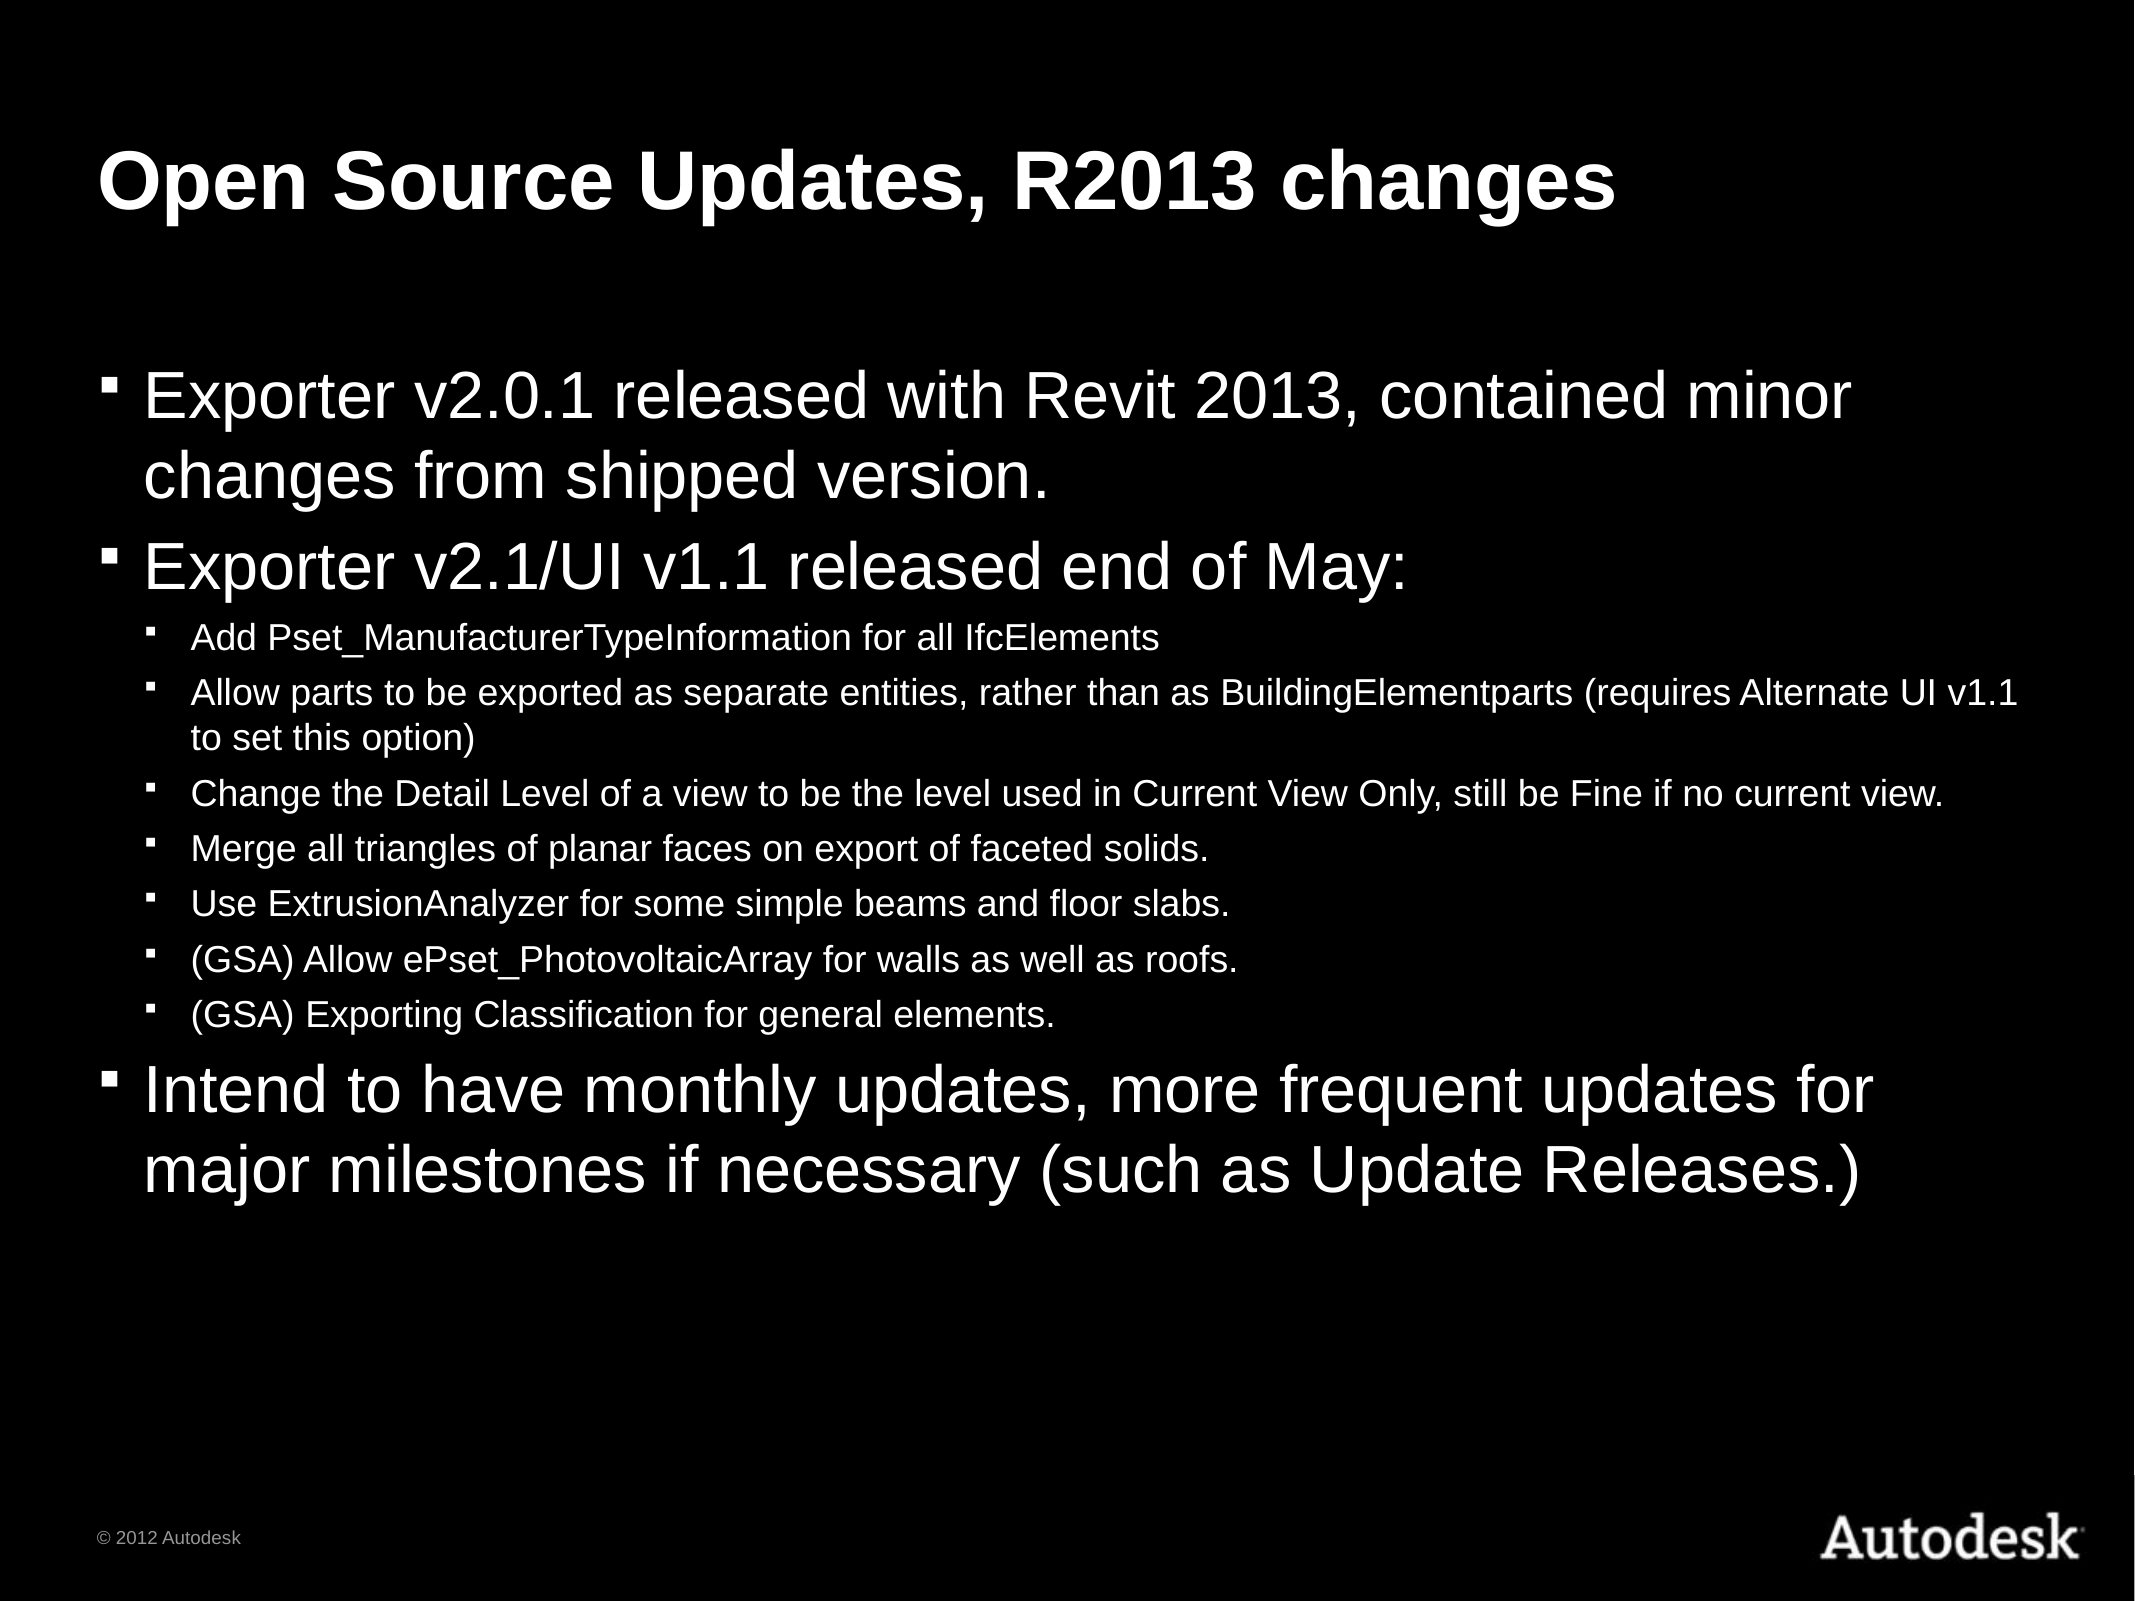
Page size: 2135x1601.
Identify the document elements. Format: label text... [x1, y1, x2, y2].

picture [0, 1475, 2135, 1601]
title Open Source Updates, R2013 changes [96, 59, 2028, 293]
list Exporter v2.0.1 released with Revit 2013, contained minor changes from shipped version. Exporter v2.1/UI v1.1 released end of May: Add Pset_ManufacturerTypeInformation for all IfcElements Allow parts to be exported as separate entities, rather than as BuildingElementparts (requires Alternate UI v1.1 to set this option) Change the Detail Level of a view to be the level used in Current View Only, still be Fine if no current view. Merge all triangles of planar faces on export of faceted solids. Use ExtrusionAnalyzer for some simple beams and floor slabs. (GSA) Allow ePset_PhotovoltaicArray for walls as well as roofs. (GSA) Exporting Classification for general elements. Intend to have monthly updates, more frequent updates for major milestones if necessary (such as Update Releases.) [96, 351, 2028, 1452]
